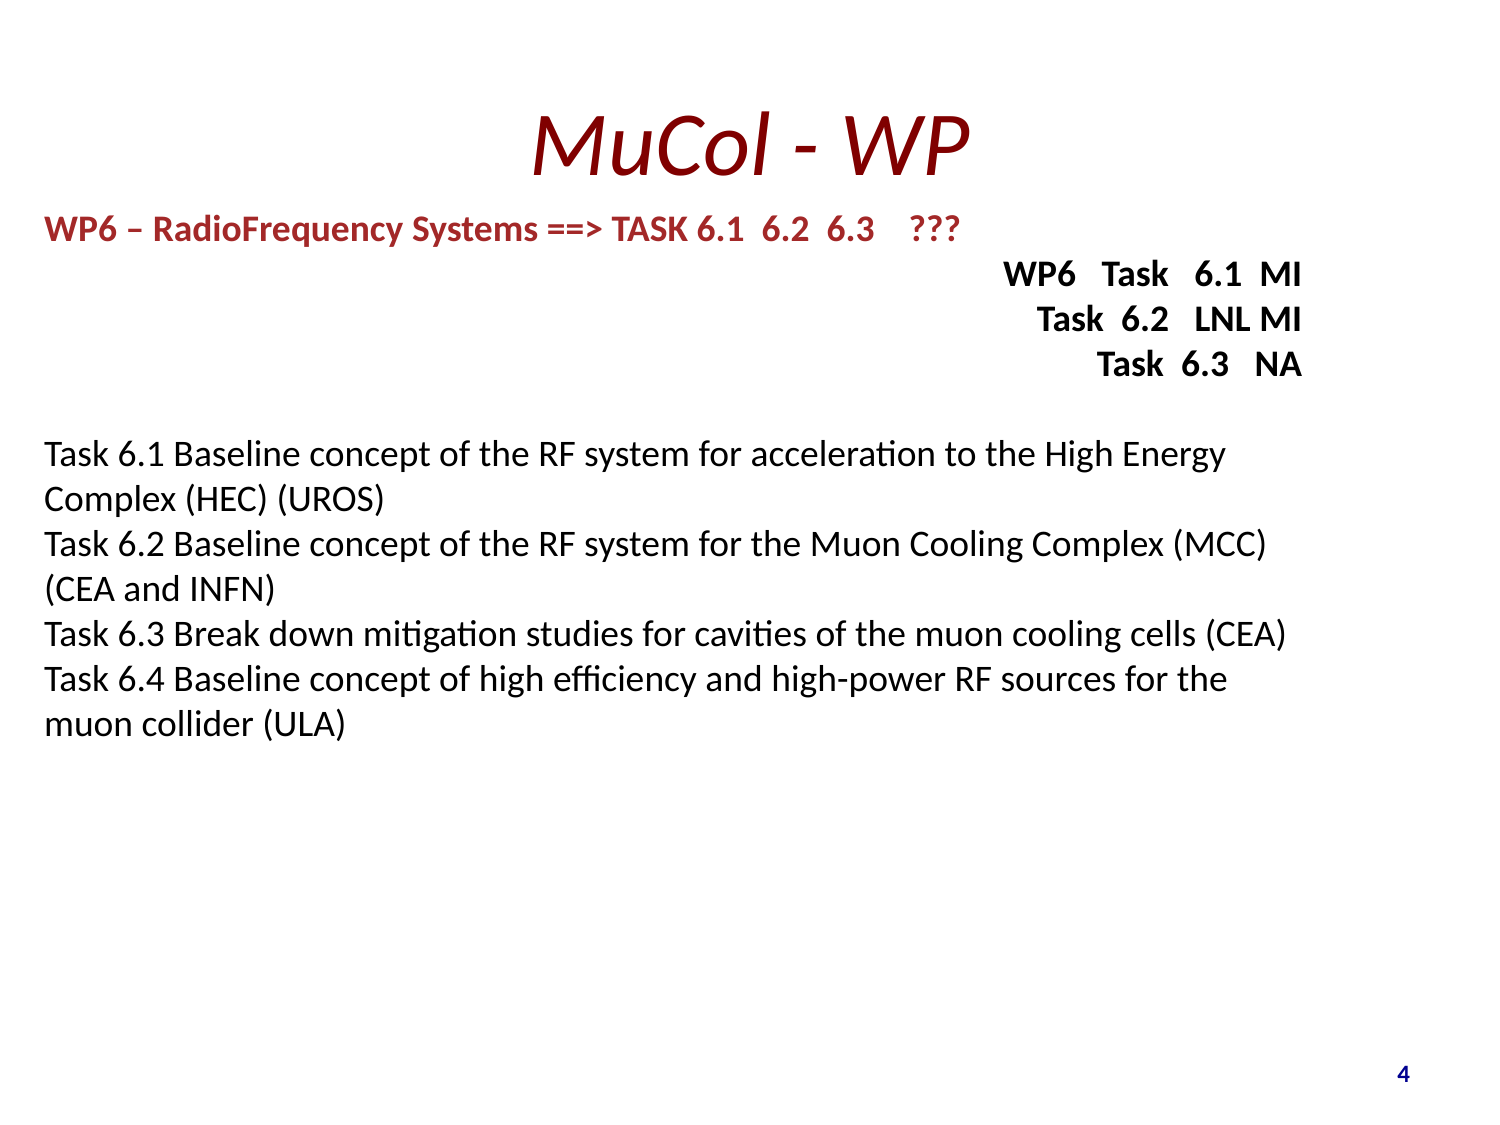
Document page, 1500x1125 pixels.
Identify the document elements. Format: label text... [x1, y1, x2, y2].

title MuCol - WP [75, 45, 1425, 233]
text_box WP6 – RadioFrequency Systems ==> TASK 6.1 6.2 6.3 ??? WP6 Task 6.1 MI Task 6.2 LNL MI Task 6.3 NA Task 6.1 Baseline concept of the RF system for acceleration to the High Energy Complex (HEC) (UROS) Task 6.2 Baseline concept of the RF system for the Muon Cooling Complex (MCC) (CEA and INFN) Task 6.3 Break down mitigation studies for cavities of the muon cooling cells (CEA) Task 6.4 Baseline concept of high efficiency and high-power RF sources for the muon collider (ULA) [29, 196, 1317, 796]
slide_number 4 [1074, 1042, 1425, 1103]
